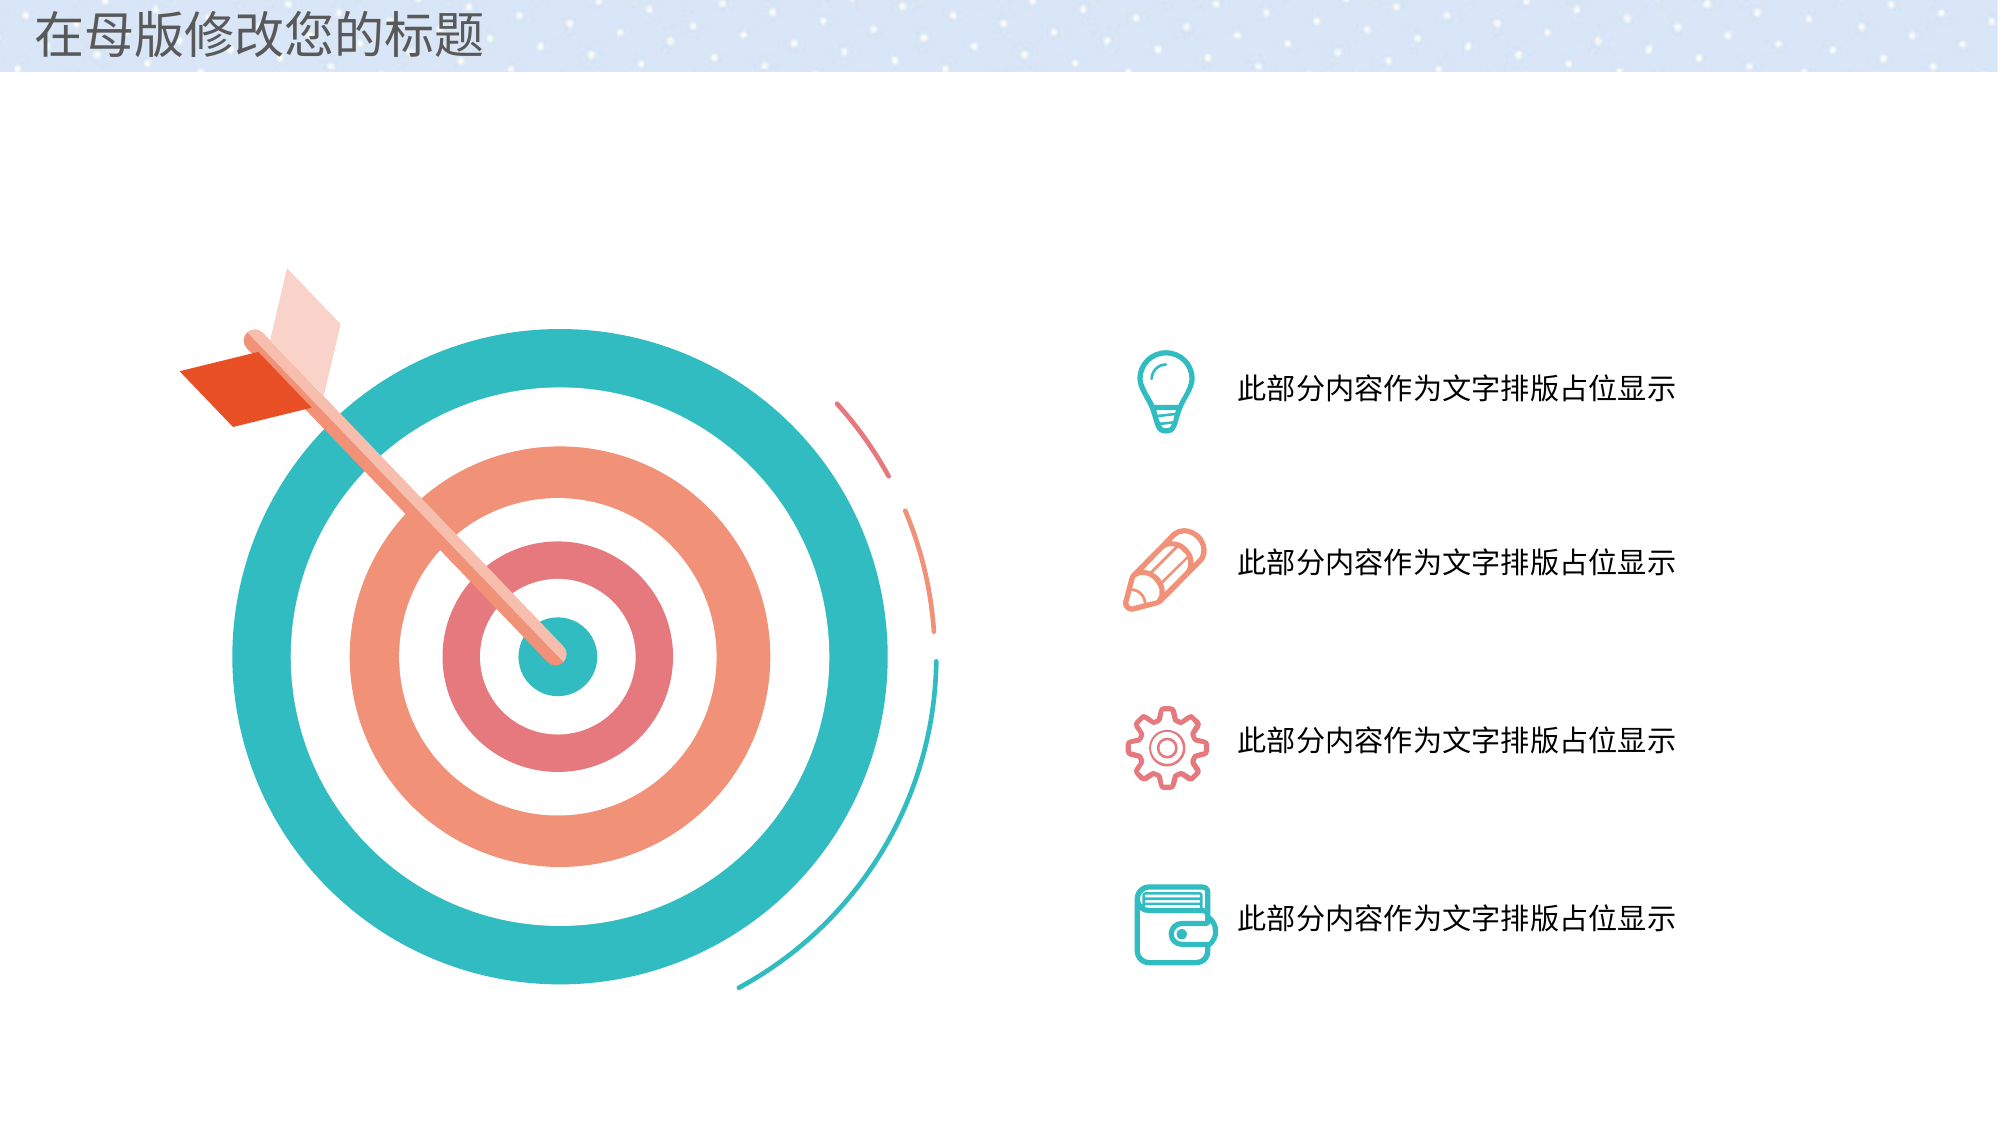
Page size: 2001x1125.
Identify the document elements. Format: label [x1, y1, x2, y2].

text_box [182, 253, 1818, 1034]
picture [0, 0, 1998, 72]
